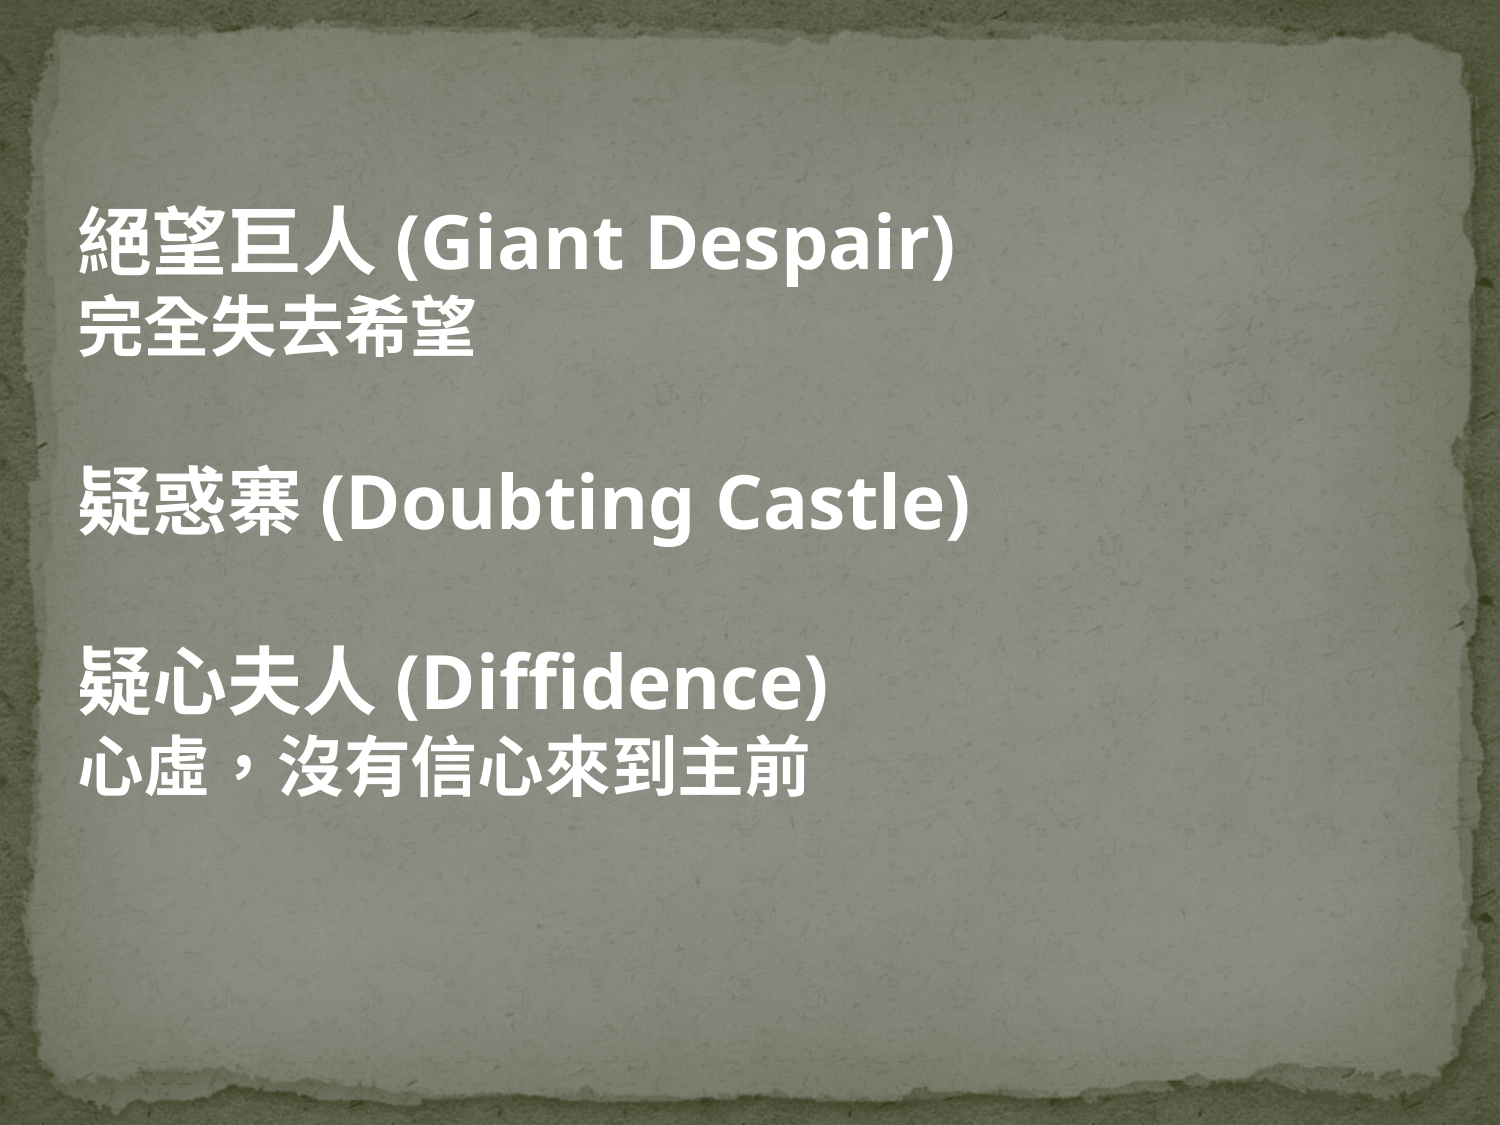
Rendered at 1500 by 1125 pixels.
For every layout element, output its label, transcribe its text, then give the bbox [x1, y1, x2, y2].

text_box 絕望巨人(Giant Despair) 完全失去希望 疑惑寨(Doubting Castle) 疑心夫人(Diffidence) 心虛，沒有信心來到主前 [62, 187, 1438, 903]
